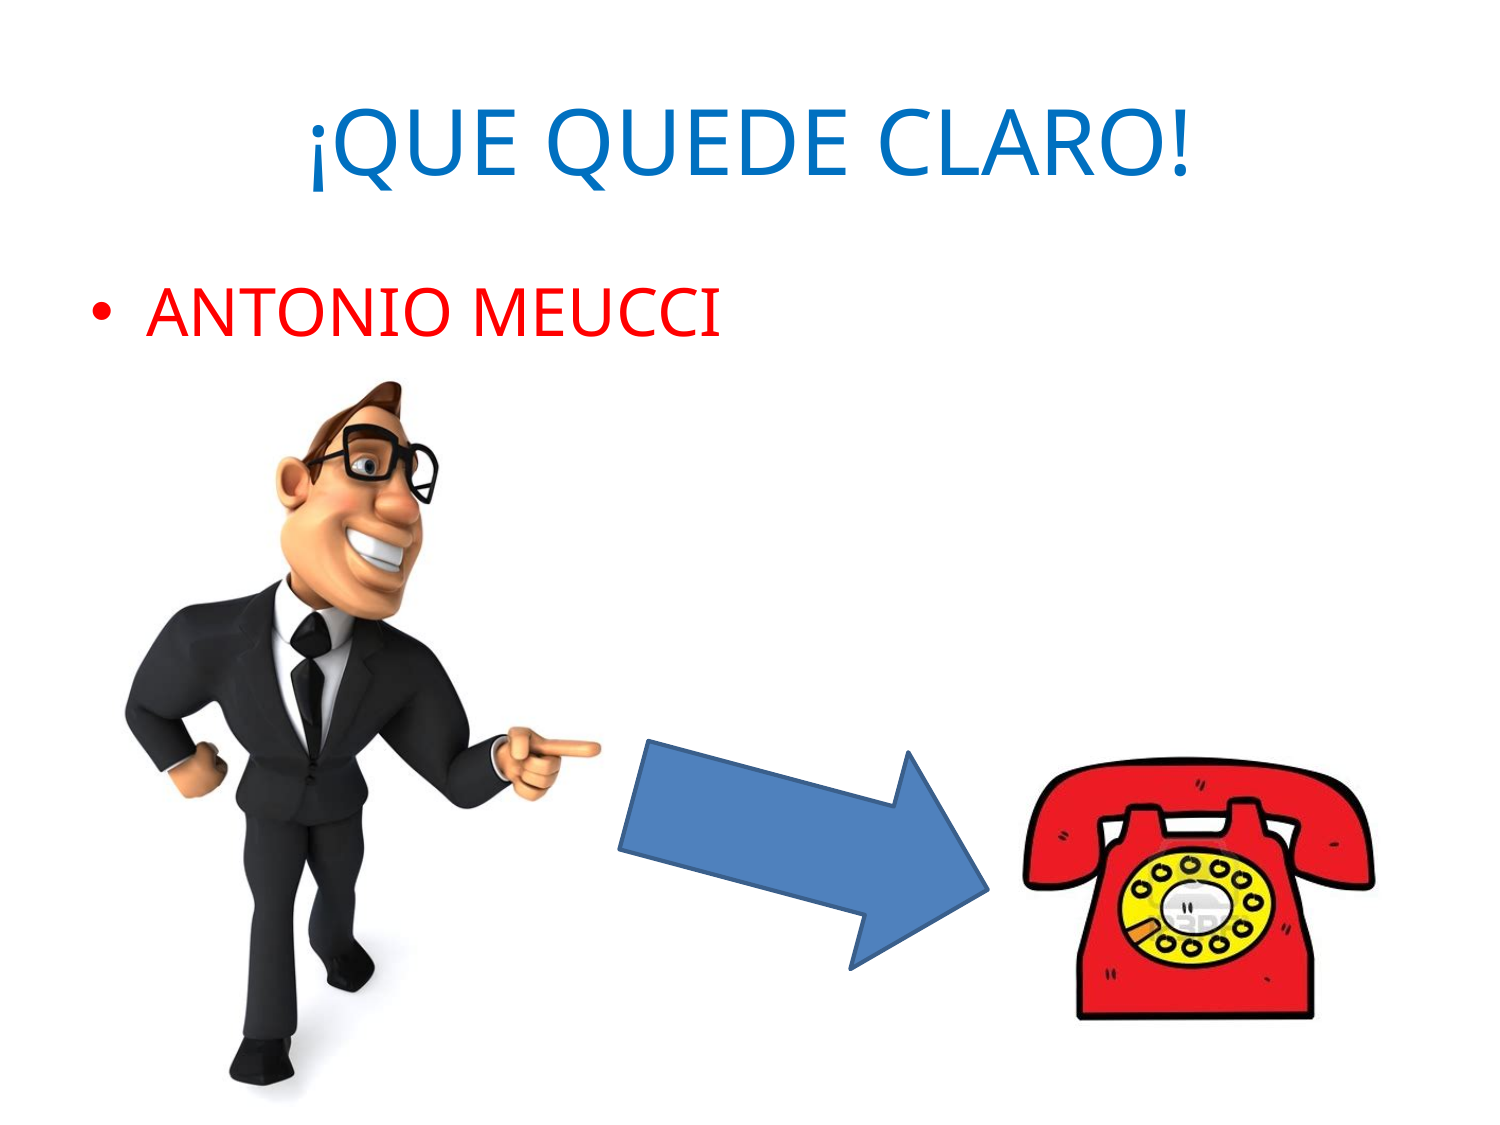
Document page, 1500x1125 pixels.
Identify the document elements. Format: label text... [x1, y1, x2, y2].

list ANTONIO MEUCCI [75, 262, 1425, 1005]
title ¡QUE QUEDE CLARO! [75, 45, 1425, 233]
picture [111, 361, 615, 1125]
text_box [618, 738, 957, 971]
picture [962, 652, 1436, 1125]
